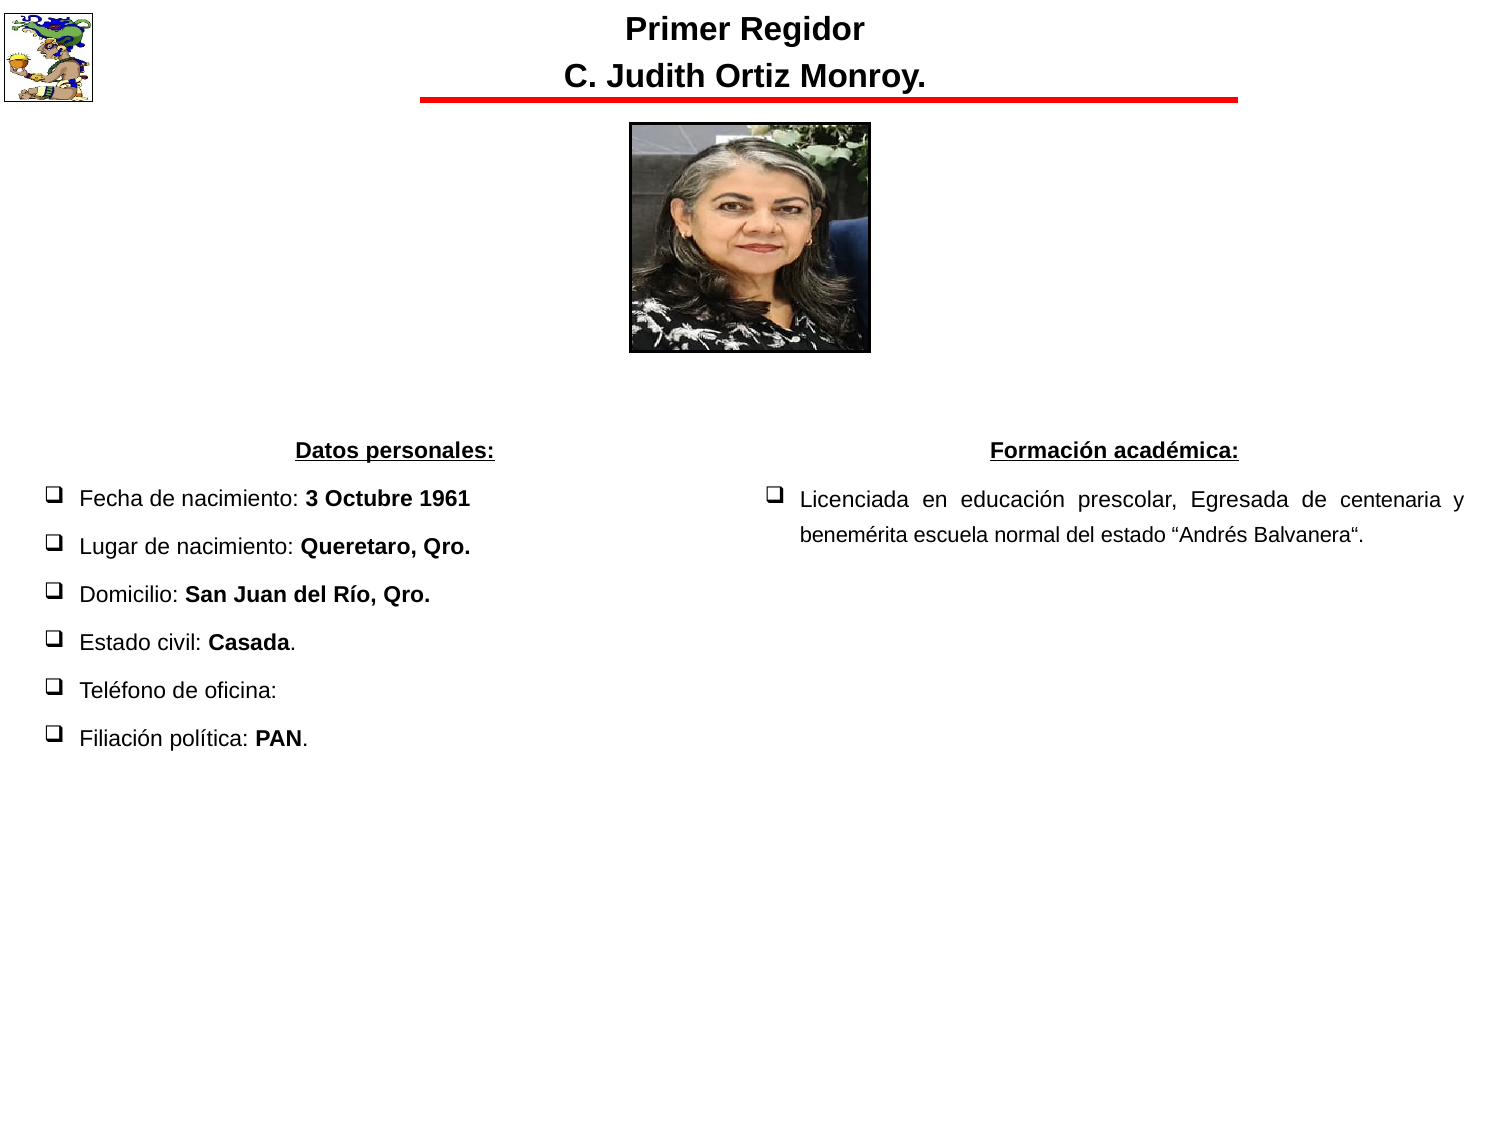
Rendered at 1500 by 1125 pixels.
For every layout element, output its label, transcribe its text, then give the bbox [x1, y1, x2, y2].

picture [631, 125, 869, 351]
text_box Primer Regidor C. Judith Ortiz Monroy. [0, 0, 1500, 195]
text_box Datos personales: Fecha de nacimiento: 3 Octubre 1961 Lugar de nacimiento: Queretaro, Qro. Domicilio: San Juan del Río, Qro. Estado civil: Casada. Teléfono de oficina: Filiación política: PAN. [29, 420, 750, 807]
text_box Formación académica: Licenciada en educación prescolar, Egresada de centenaria y benemérita escuela normal del estado “Andrés Balvanera“. [749, 420, 1480, 643]
